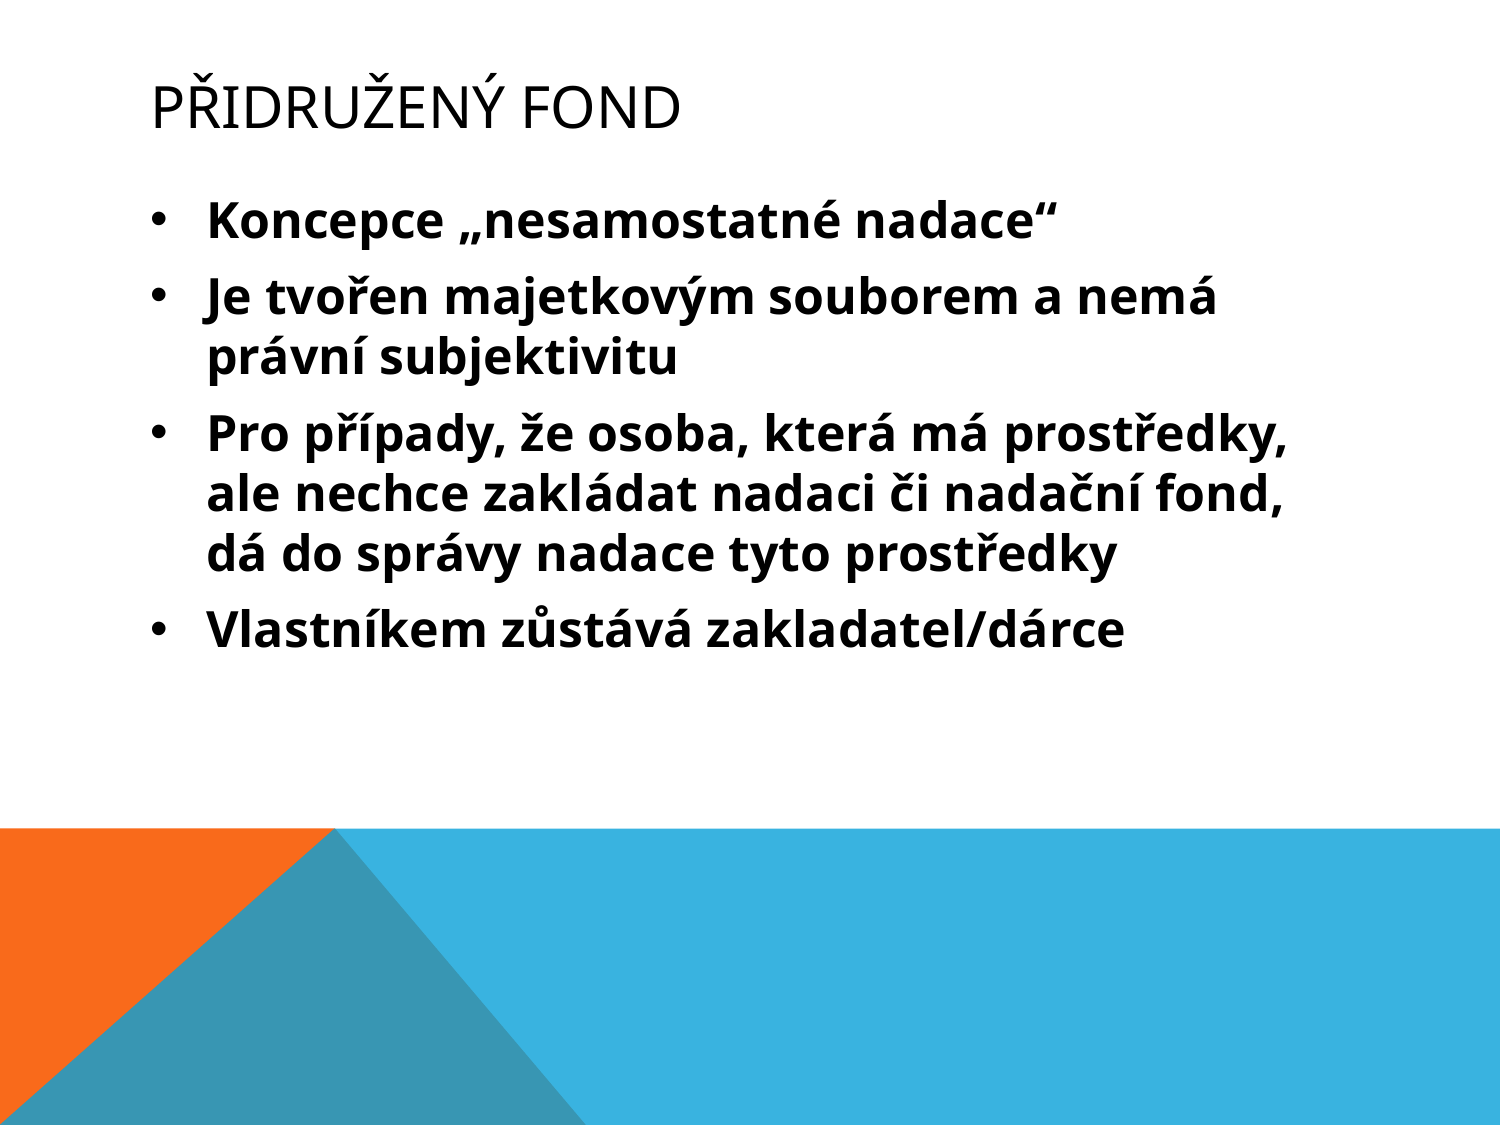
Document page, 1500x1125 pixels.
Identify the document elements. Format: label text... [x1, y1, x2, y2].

title Přidružený fond [135, 60, 1369, 150]
list Koncepce „nesamostatné nadace“ Je tvořen majetkovým souborem a nemá právní subjektivitu Pro případy, že osoba, která má prostředky, ale nechce zakládat nadaci či nadační fond, dá do správy nadace tyto prostředky Vlastníkem zůstává zakladatel/dárce [135, 180, 1369, 768]
